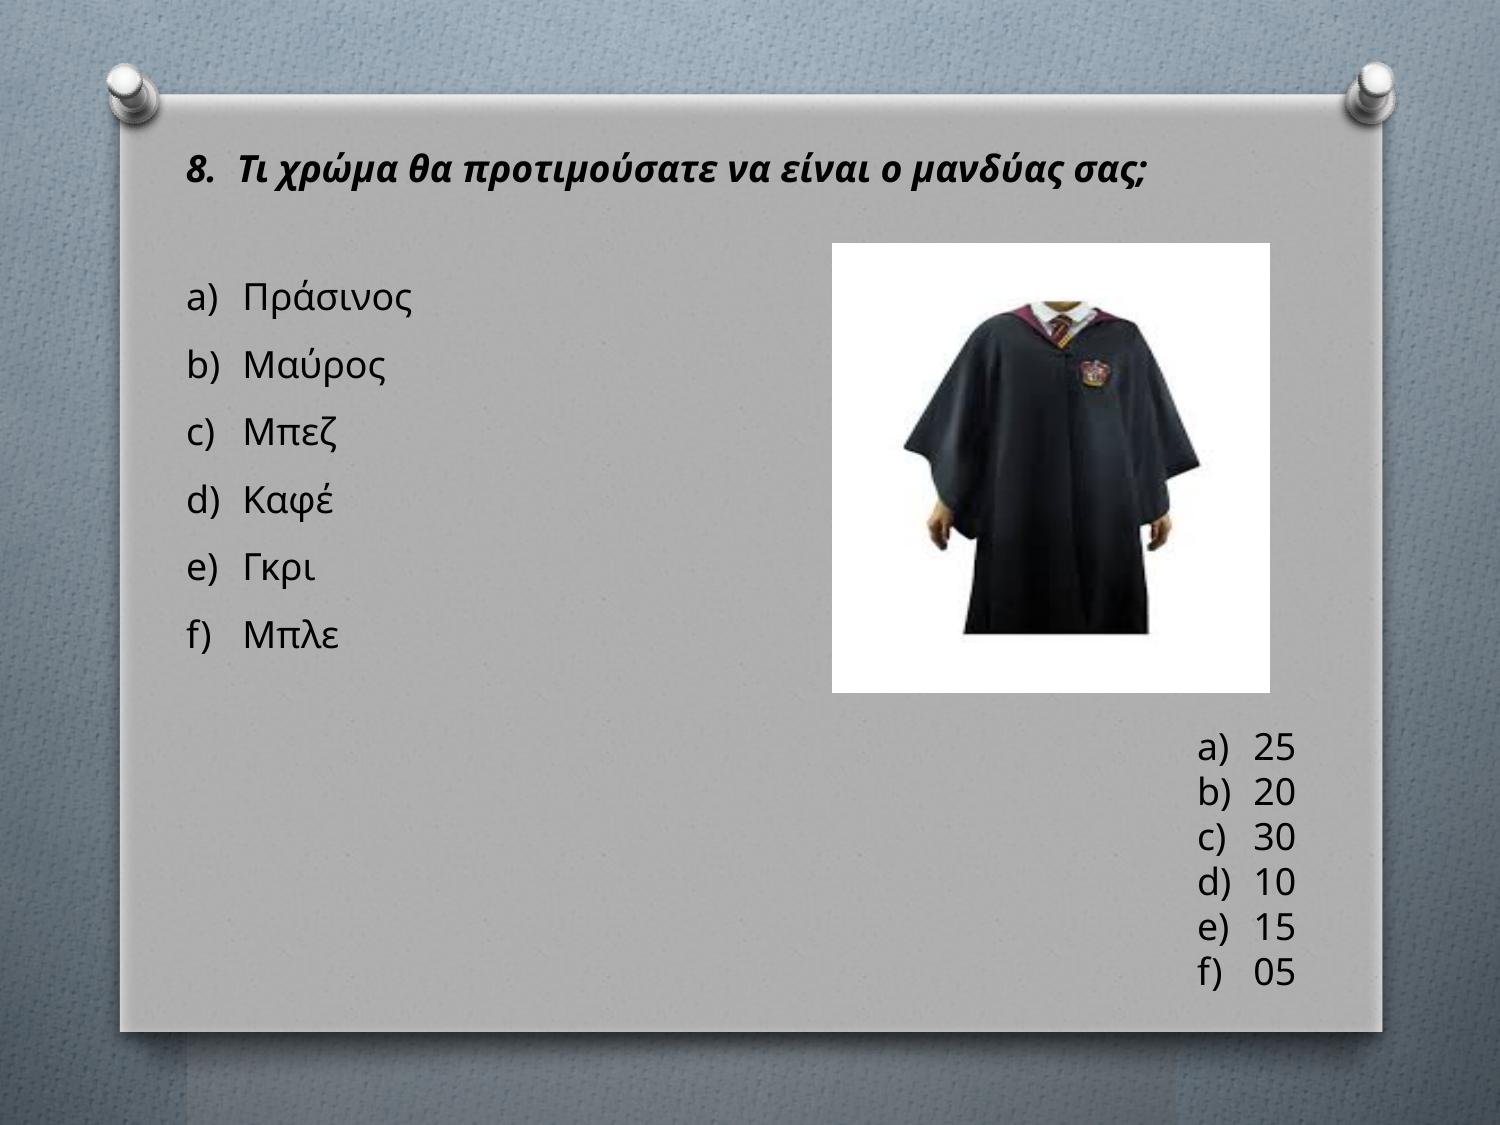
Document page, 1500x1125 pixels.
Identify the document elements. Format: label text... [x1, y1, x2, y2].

picture [832, 243, 1270, 693]
text_box 8. Τι χρώμα θα προτιμούσατε να είναι ο μανδύας σας; [171, 137, 1294, 197]
text_box 25 20 30 10 15 05 [998, 715, 1312, 1001]
picture [1317, 35, 1439, 156]
text_box Πράσινος Μαύρος Μπεζ Καφέ Γκρι Μπλε [171, 243, 733, 664]
picture [75, 29, 198, 153]
